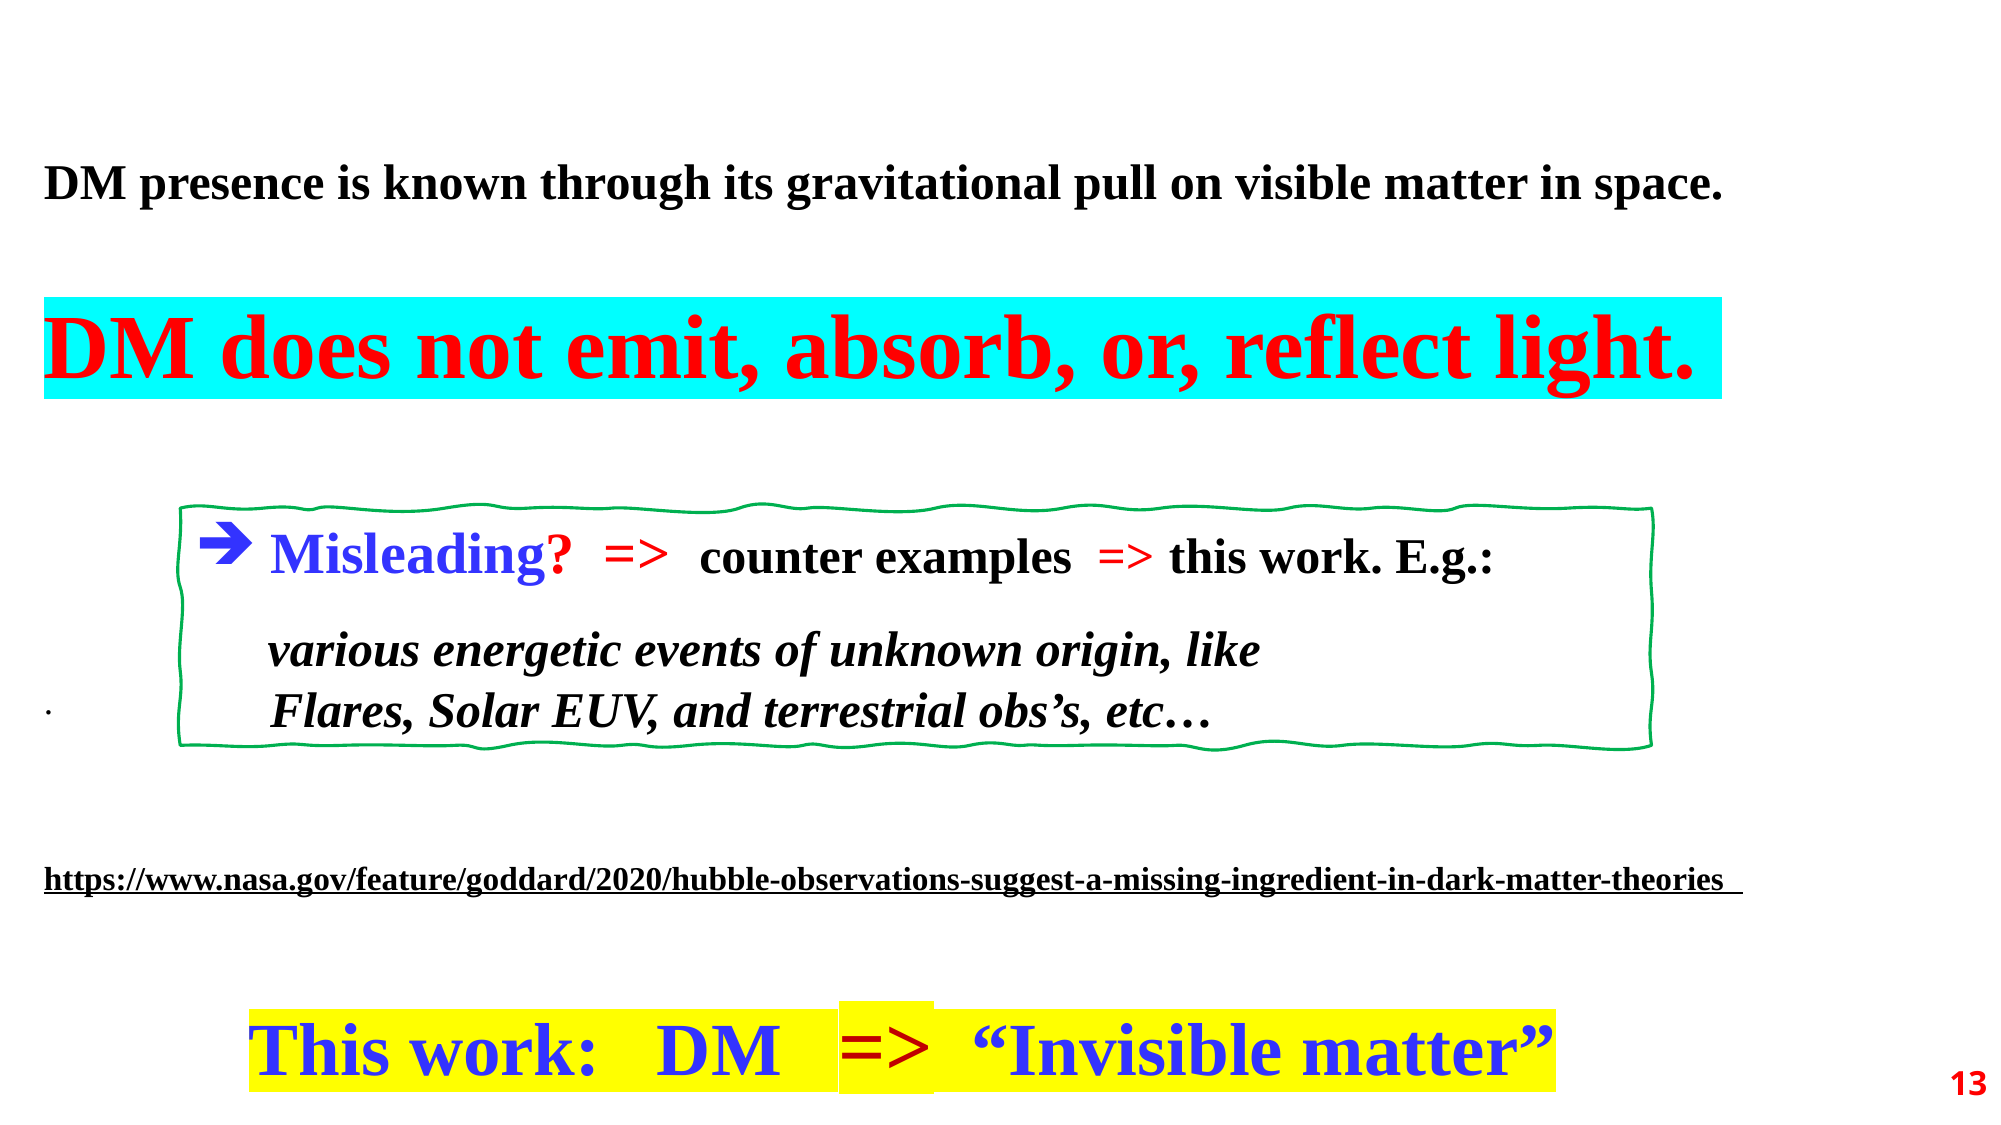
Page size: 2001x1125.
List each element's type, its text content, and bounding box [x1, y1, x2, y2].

text_box Misleading? => counter examples => this work. E.g.: various energetic events of unknown origin, like Flares, Solar EUV, and terrestrial obs’s, etc… [177, 503, 1654, 751]
text_box DM presence is known through its gravitational pull on visible matter in space. DM does not emit, absorb, or, reflect light. . Therefore, dark matter remains as elusive as Alice in Wonderland's Cheshire Cat – where you only see its grin (in the form of gravity) but not the animal itself. https://www.nasa.gov/feature/goddard/2020/hubble-observations-suggest-a-missing-ingredient-in-dark-matter-theories [28, 72, 1971, 905]
text_box 13 [1949, 1062, 1988, 1103]
text_box This work: DM => “Invisible matter” [233, 984, 1572, 1100]
